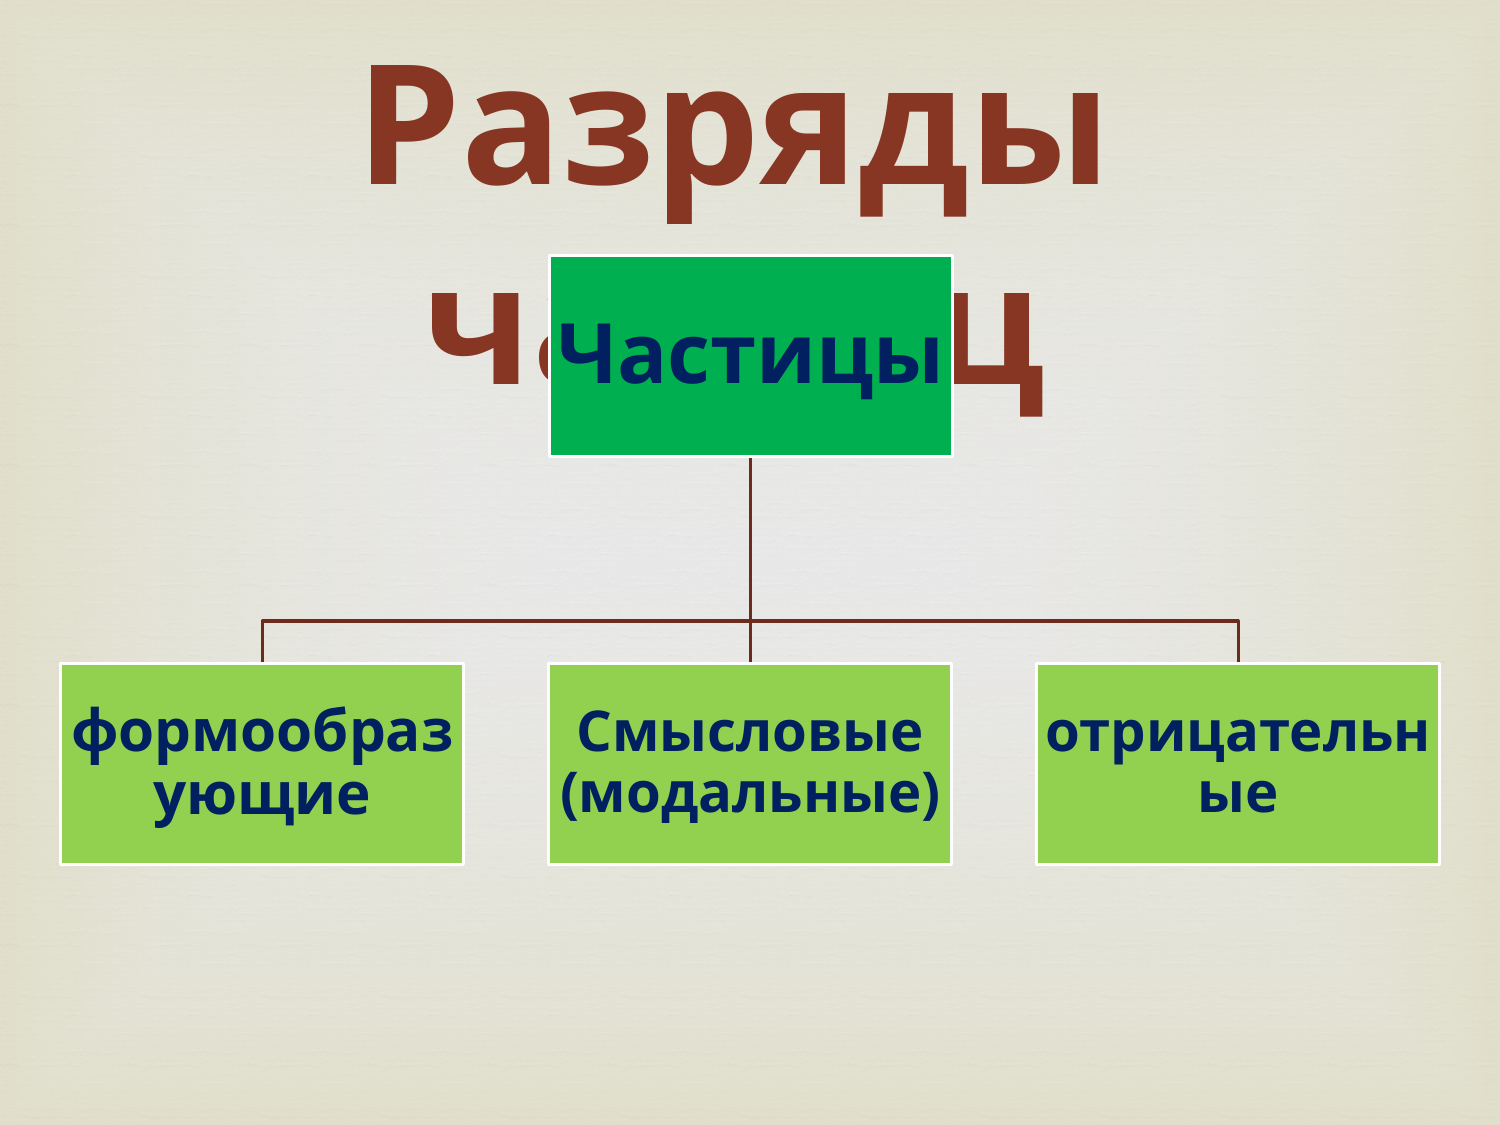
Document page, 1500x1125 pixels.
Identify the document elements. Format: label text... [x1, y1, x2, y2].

text_box Разряды частиц [58, 10, 1411, 118]
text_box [60, 118, 1441, 1124]
